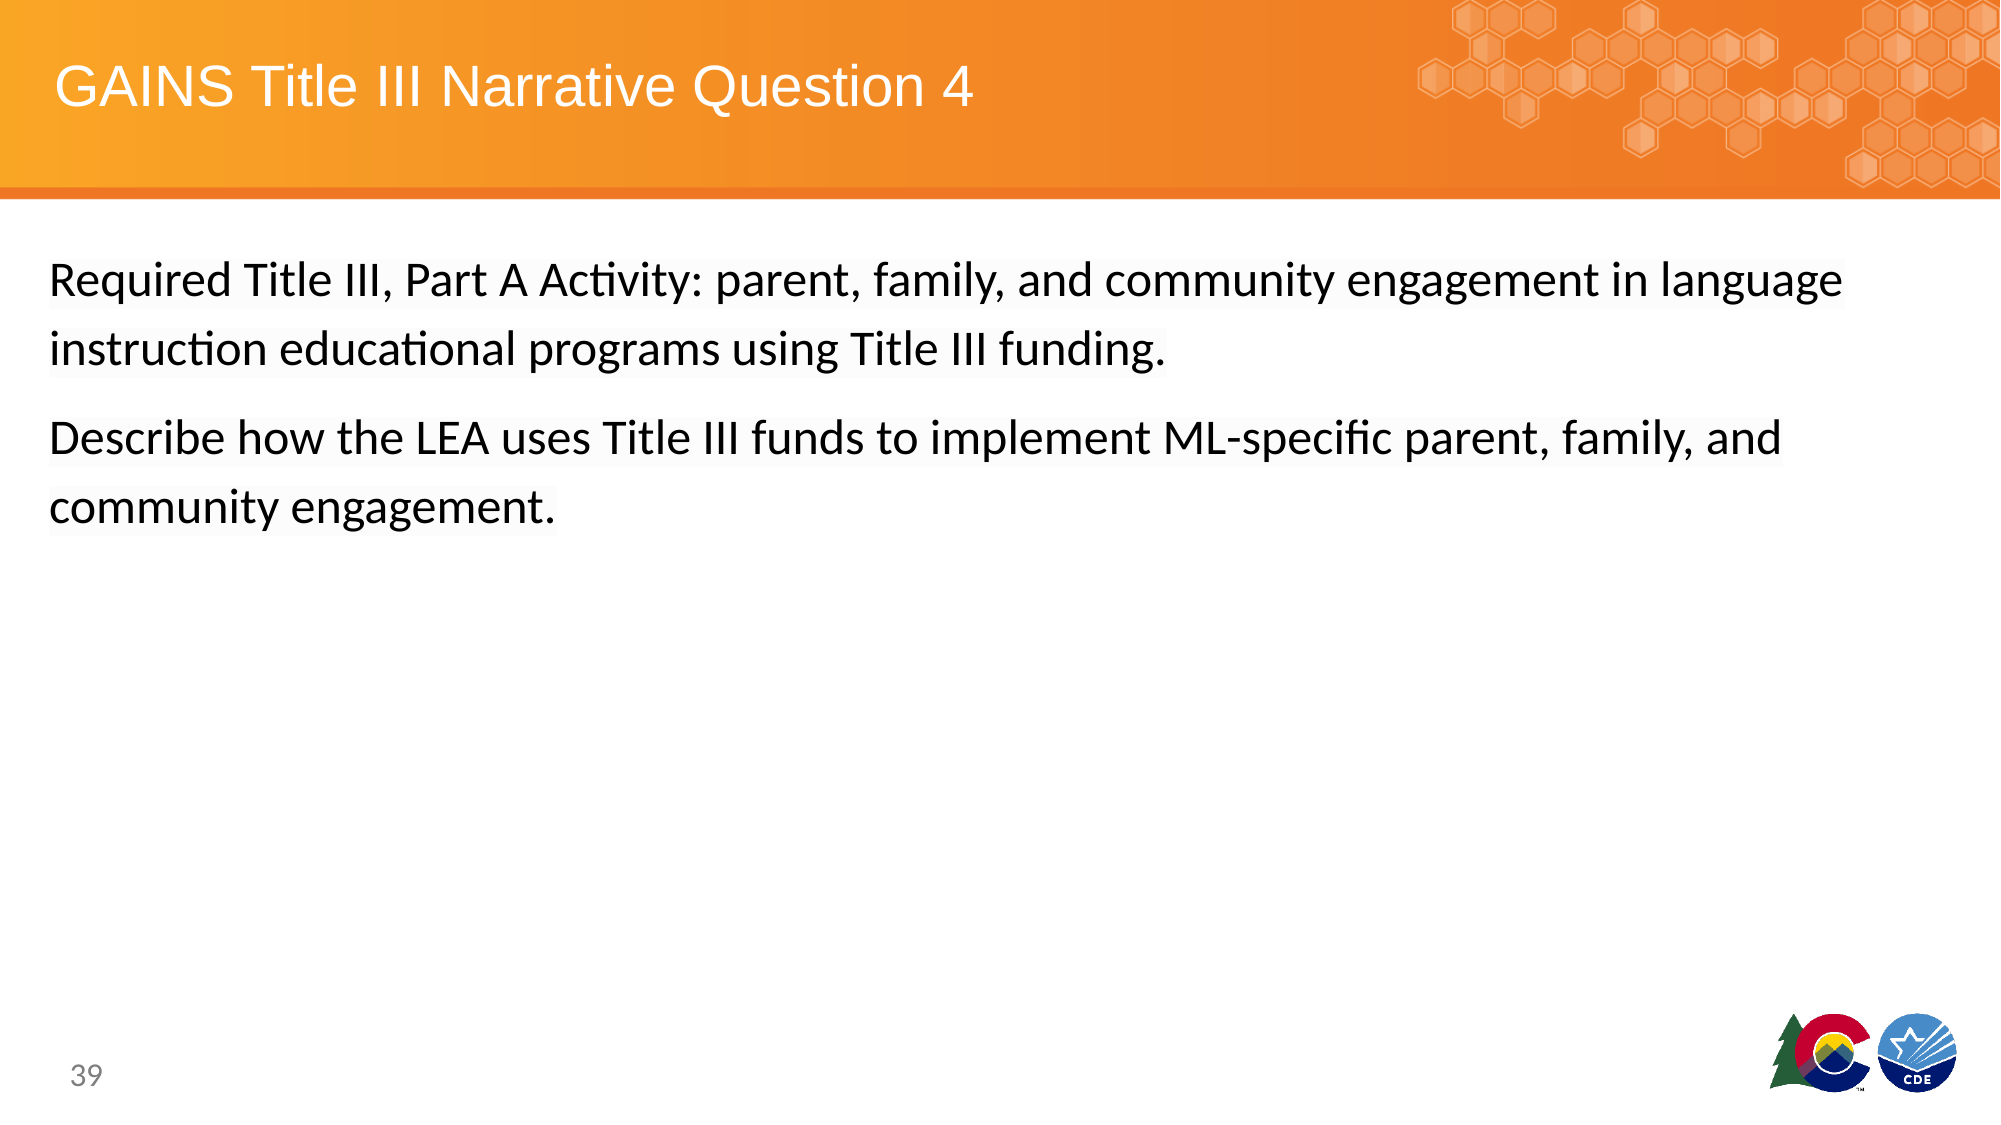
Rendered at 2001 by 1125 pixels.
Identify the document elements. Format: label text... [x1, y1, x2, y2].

text_box Required Title III, Part A Activity: parent, family, and community engagement in language instruction educational programs using Title III funding. Describe how the LEA uses Title III funds to implement ML-specific parent, family, and community engagement. [34, 222, 1971, 740]
slide_number 39 [54, 1042, 505, 1103]
title GAINS Title III Narrative Question 4 [54, 56, 1378, 204]
picture [1768, 1012, 1957, 1093]
picture [0, 0, 2000, 200]
